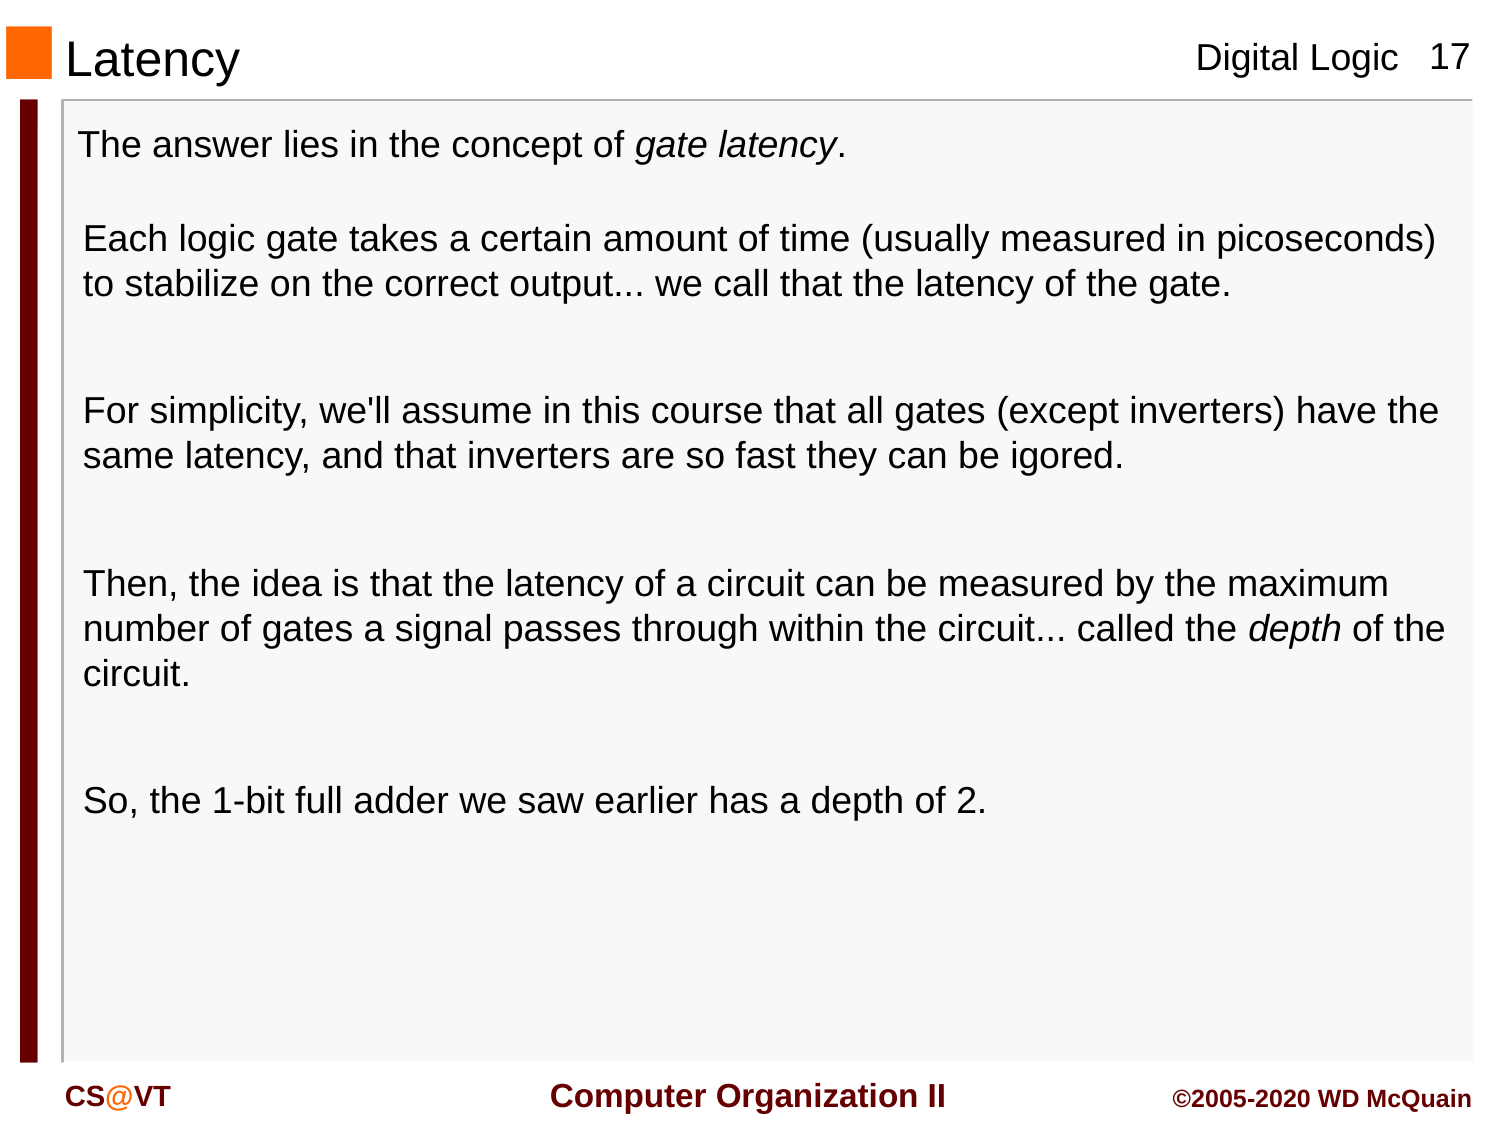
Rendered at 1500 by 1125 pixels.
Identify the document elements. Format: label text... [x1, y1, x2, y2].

text_box The answer lies in the concept of gate latency. [62, 112, 1463, 173]
text_box Each logic gate takes a certain amount of time (usually measured in picoseconds) to stabilize on the correct output... we call that the latency of the gate. For simplicity, we'll assume in this course that all gates (except inverters) have the same latency, and that inverters are so fast they can be igored. Then, the idea is that the latency of a circuit can be measured by the maximum number of gates a signal passes through within the circuit... called the depth of the circuit. So, the 1-bit full adder we saw earlier has a depth of 2. [68, 206, 1469, 829]
title Latency [50, 28, 1000, 85]
